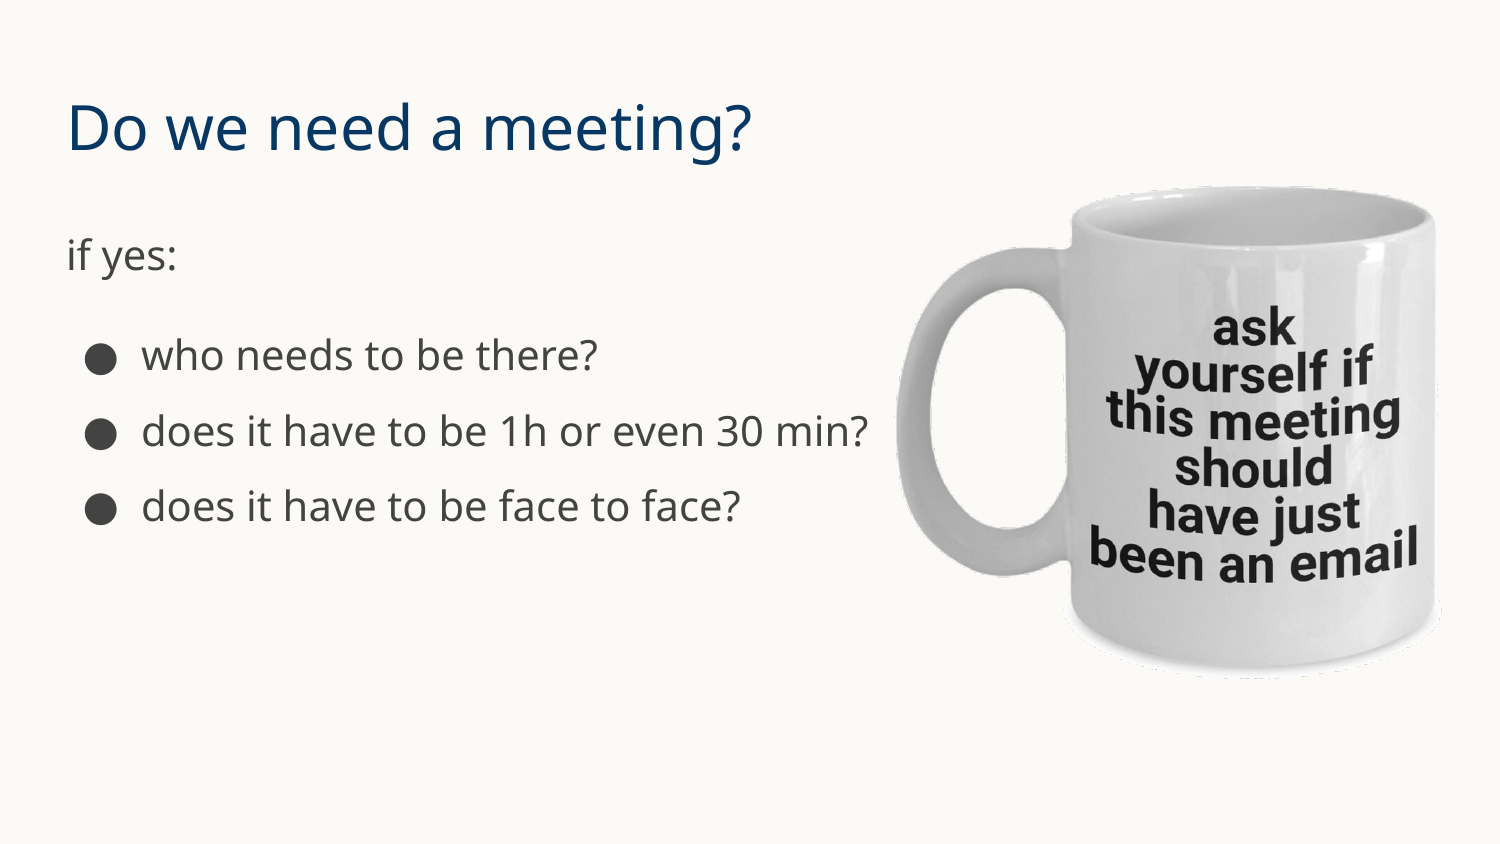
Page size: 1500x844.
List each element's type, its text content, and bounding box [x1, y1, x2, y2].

list if yes: who needs to be there? does it have to be 1h or even 30 min? does it have to be face to face? [51, 189, 887, 750]
title Do we need a meeting? [51, 72, 1449, 167]
picture [892, 92, 1450, 761]
